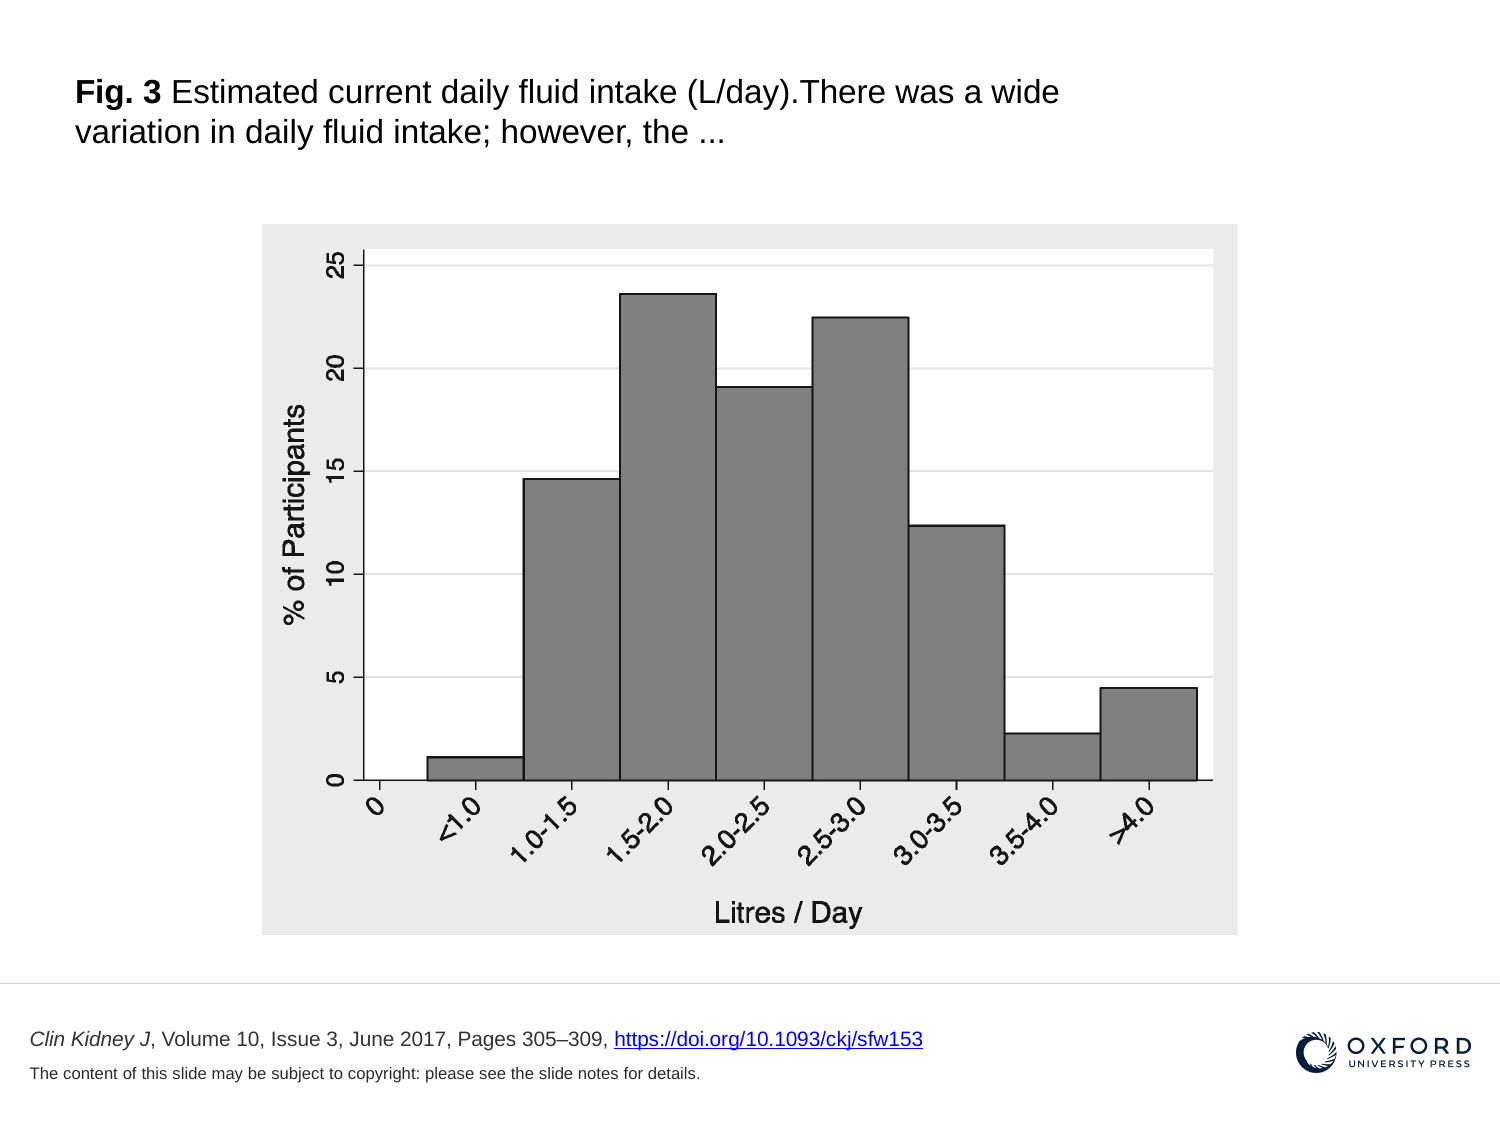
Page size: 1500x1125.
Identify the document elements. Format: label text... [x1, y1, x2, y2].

picture [262, 224, 1238, 935]
picture [1296, 1032, 1471, 1073]
footer Clin Kidney J, Volume 10, Issue 3, June 2017, Pages 305–309, https://doi.org/10.1093/ckj/sfw153 The content of this slide may be subject to copyright: please see the slide notes for details. [0, 983, 1260, 1125]
title Fig. 3 Estimated current daily fluid intake (L/day).There was a wide variation in daily fluid intake; however, the ... [75, 69, 1078, 171]
